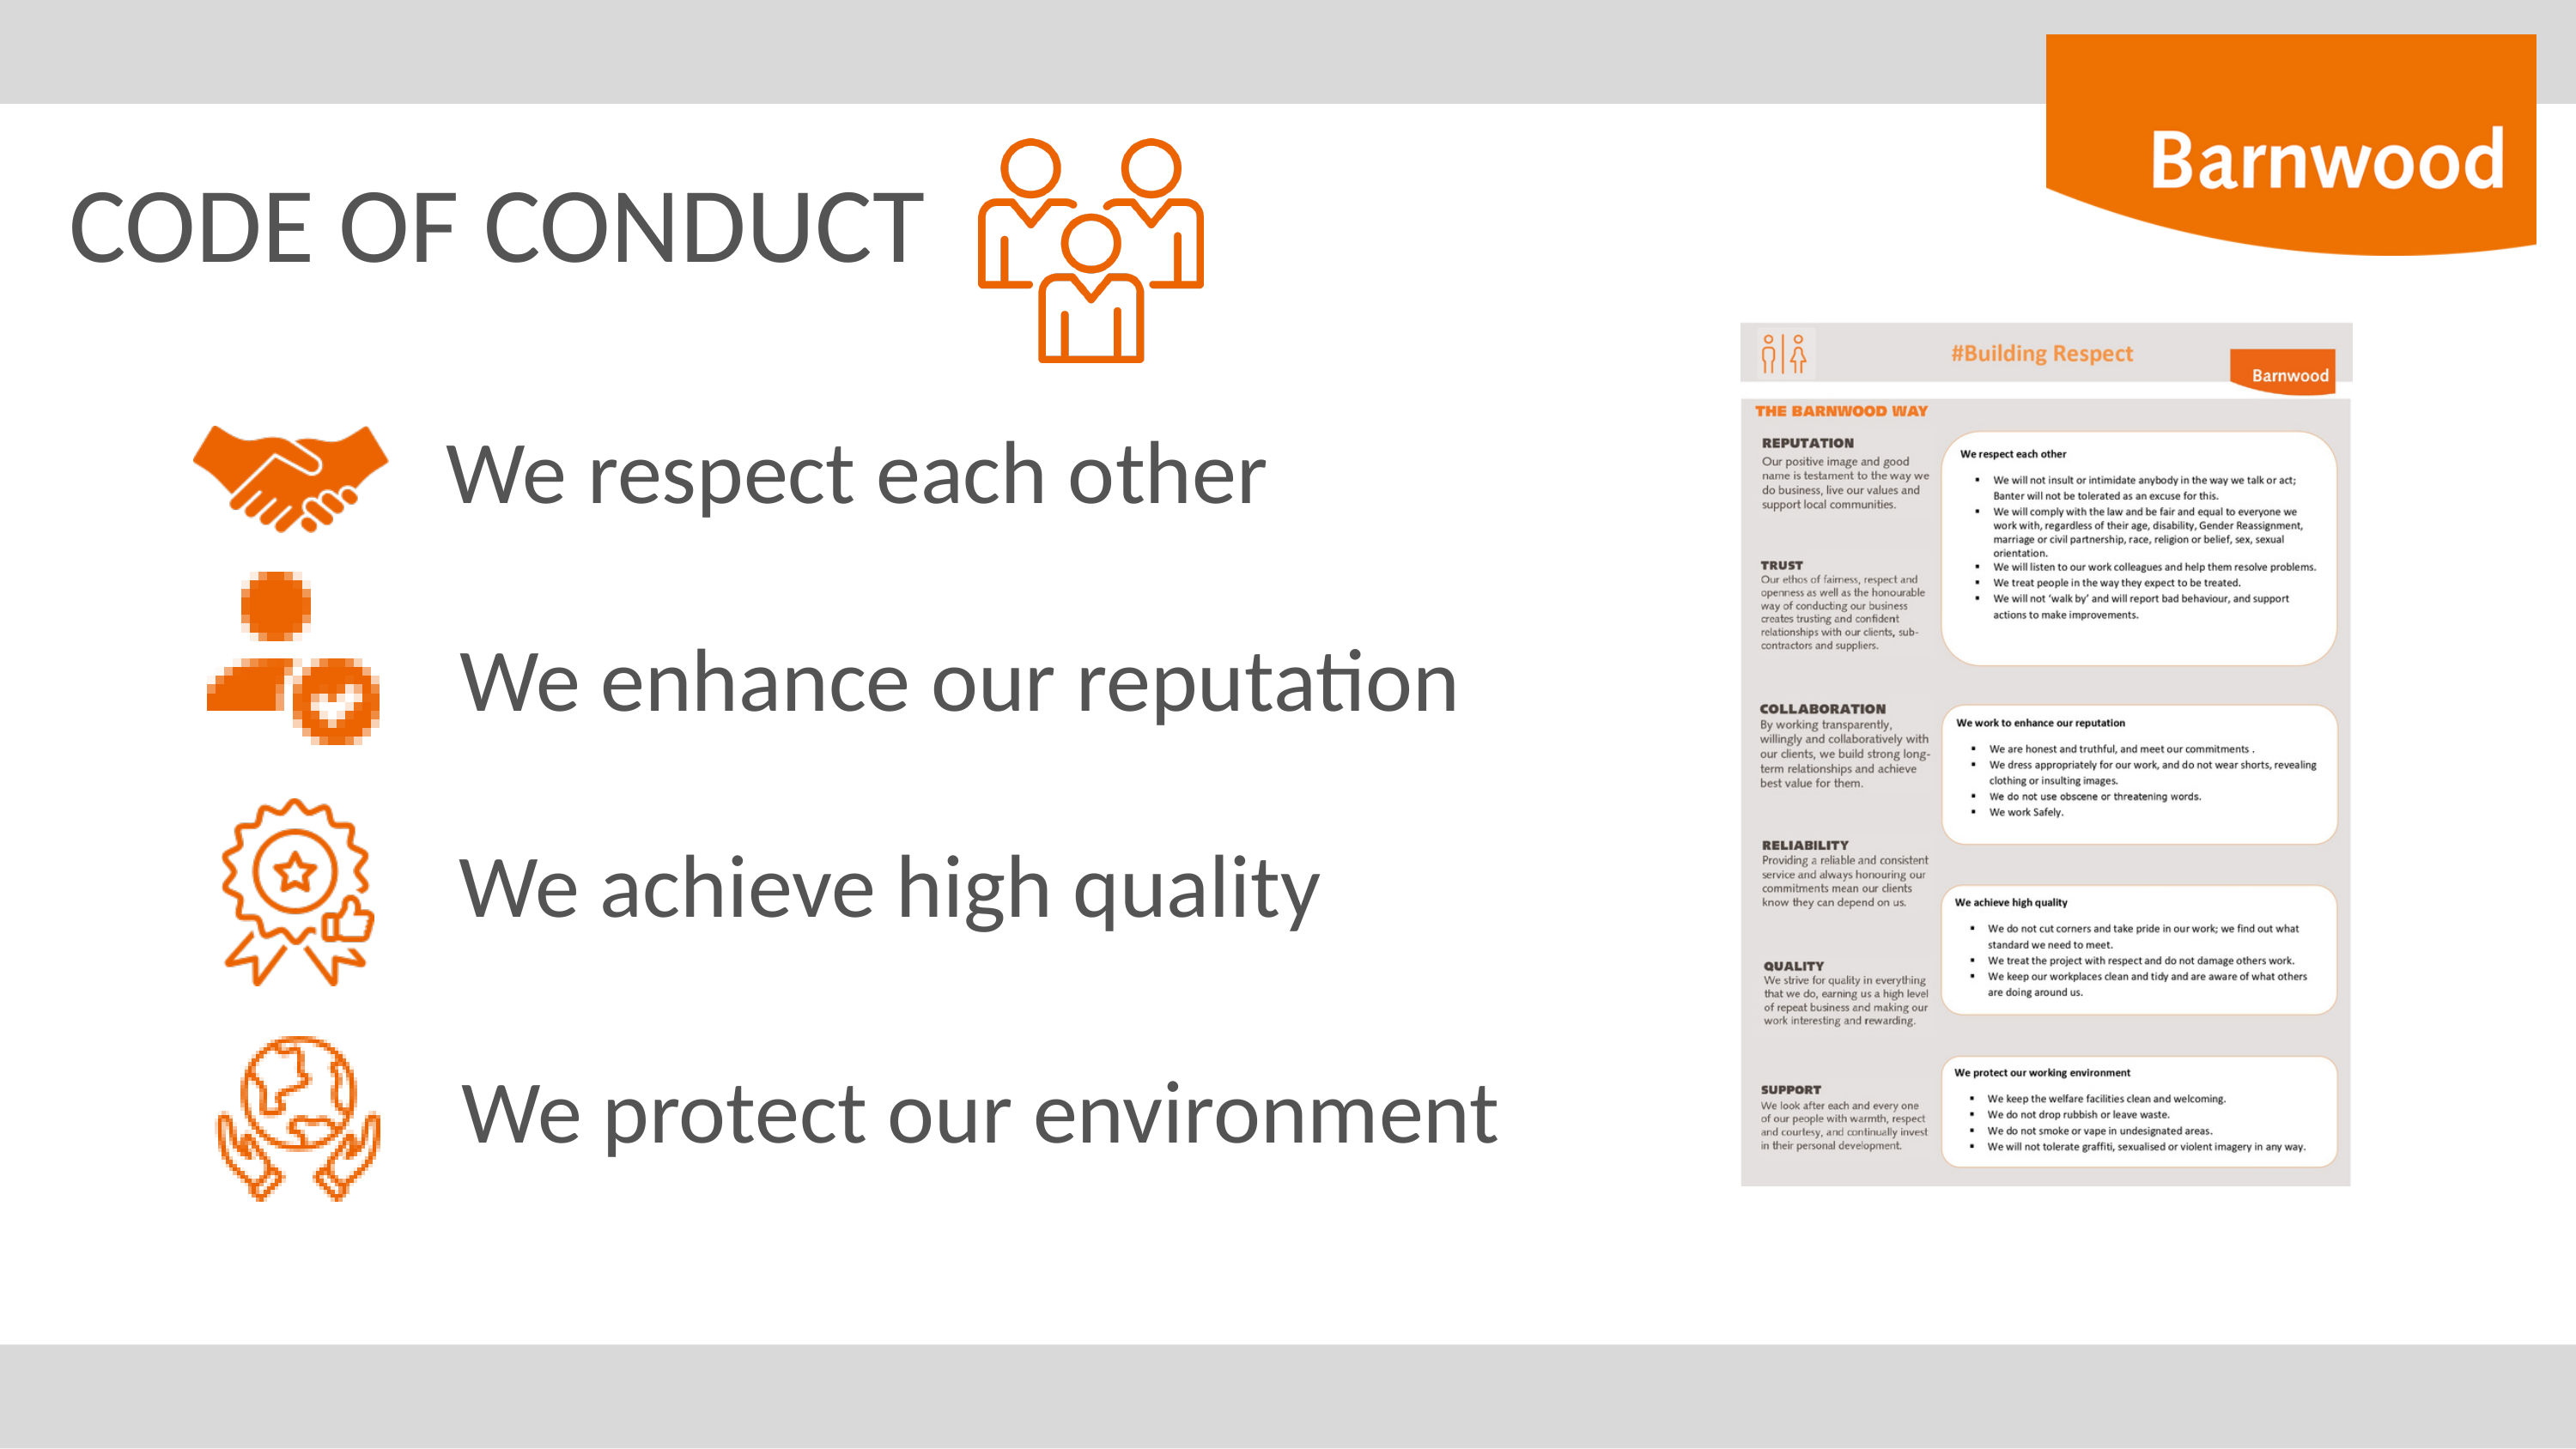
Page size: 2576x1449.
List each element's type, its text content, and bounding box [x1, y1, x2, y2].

picture [193, 425, 389, 533]
picture [1740, 321, 2353, 1187]
text_box We respect each other [446, 396, 1286, 522]
text_box [0, 1344, 2576, 1449]
picture [2046, 34, 2537, 256]
text_box CODE OF CONDUCT [69, 133, 979, 284]
text_box We achieve high quality [446, 809, 1335, 935]
picture [206, 572, 389, 755]
picture [978, 138, 1204, 364]
text_box We enhance our reputation [446, 603, 1474, 730]
picture [222, 798, 374, 986]
text_box [0, 0, 2576, 104]
text_box We protect our environment [446, 1035, 1516, 1161]
picture [215, 1035, 381, 1202]
